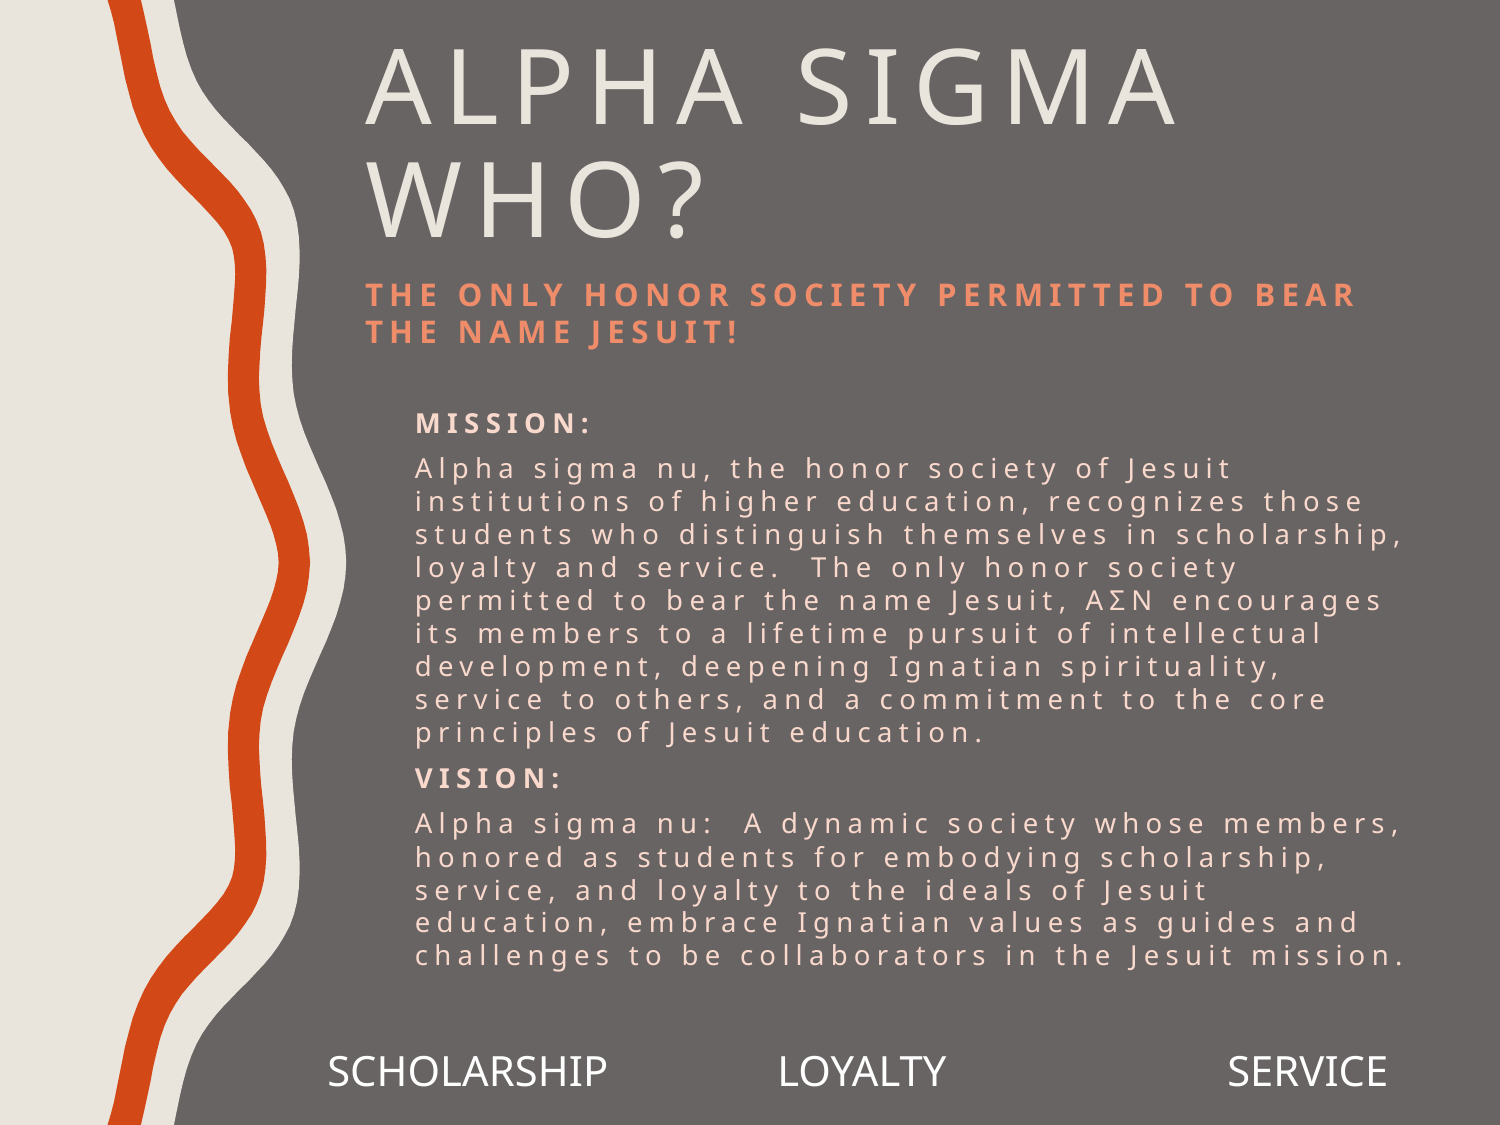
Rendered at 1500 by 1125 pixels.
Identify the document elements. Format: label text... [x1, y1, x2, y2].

list Mission: Alpha sigma nu, the honor society of Jesuit institutions of higher education, recognizes those students who distinguish themselves in scholarship, loyalty and service. The only honor society permitted to bear the name Jesuit, ΑΣΝ encourages its members to a lifetime pursuit of intellectual development, deepening Ignatian spirituality, service to others, and a commitment to the core principles of Jesuit education. Vision: Alpha sigma nu: A dynamic society whose members, honored as students for embodying scholarship, service, and loyalty to the ideals of Jesuit education, embrace Ignatian values as guides and challenges to be collaborators in the Jesuit mission. [399, 424, 1425, 1013]
text_box SCHOLARSHIP LOYALTY SERVICE [312, 1037, 1500, 1103]
text_box The only honor society permitted to bear the name Jesuit! [350, 267, 1450, 424]
title Alpha sigma who? [350, 24, 1475, 268]
